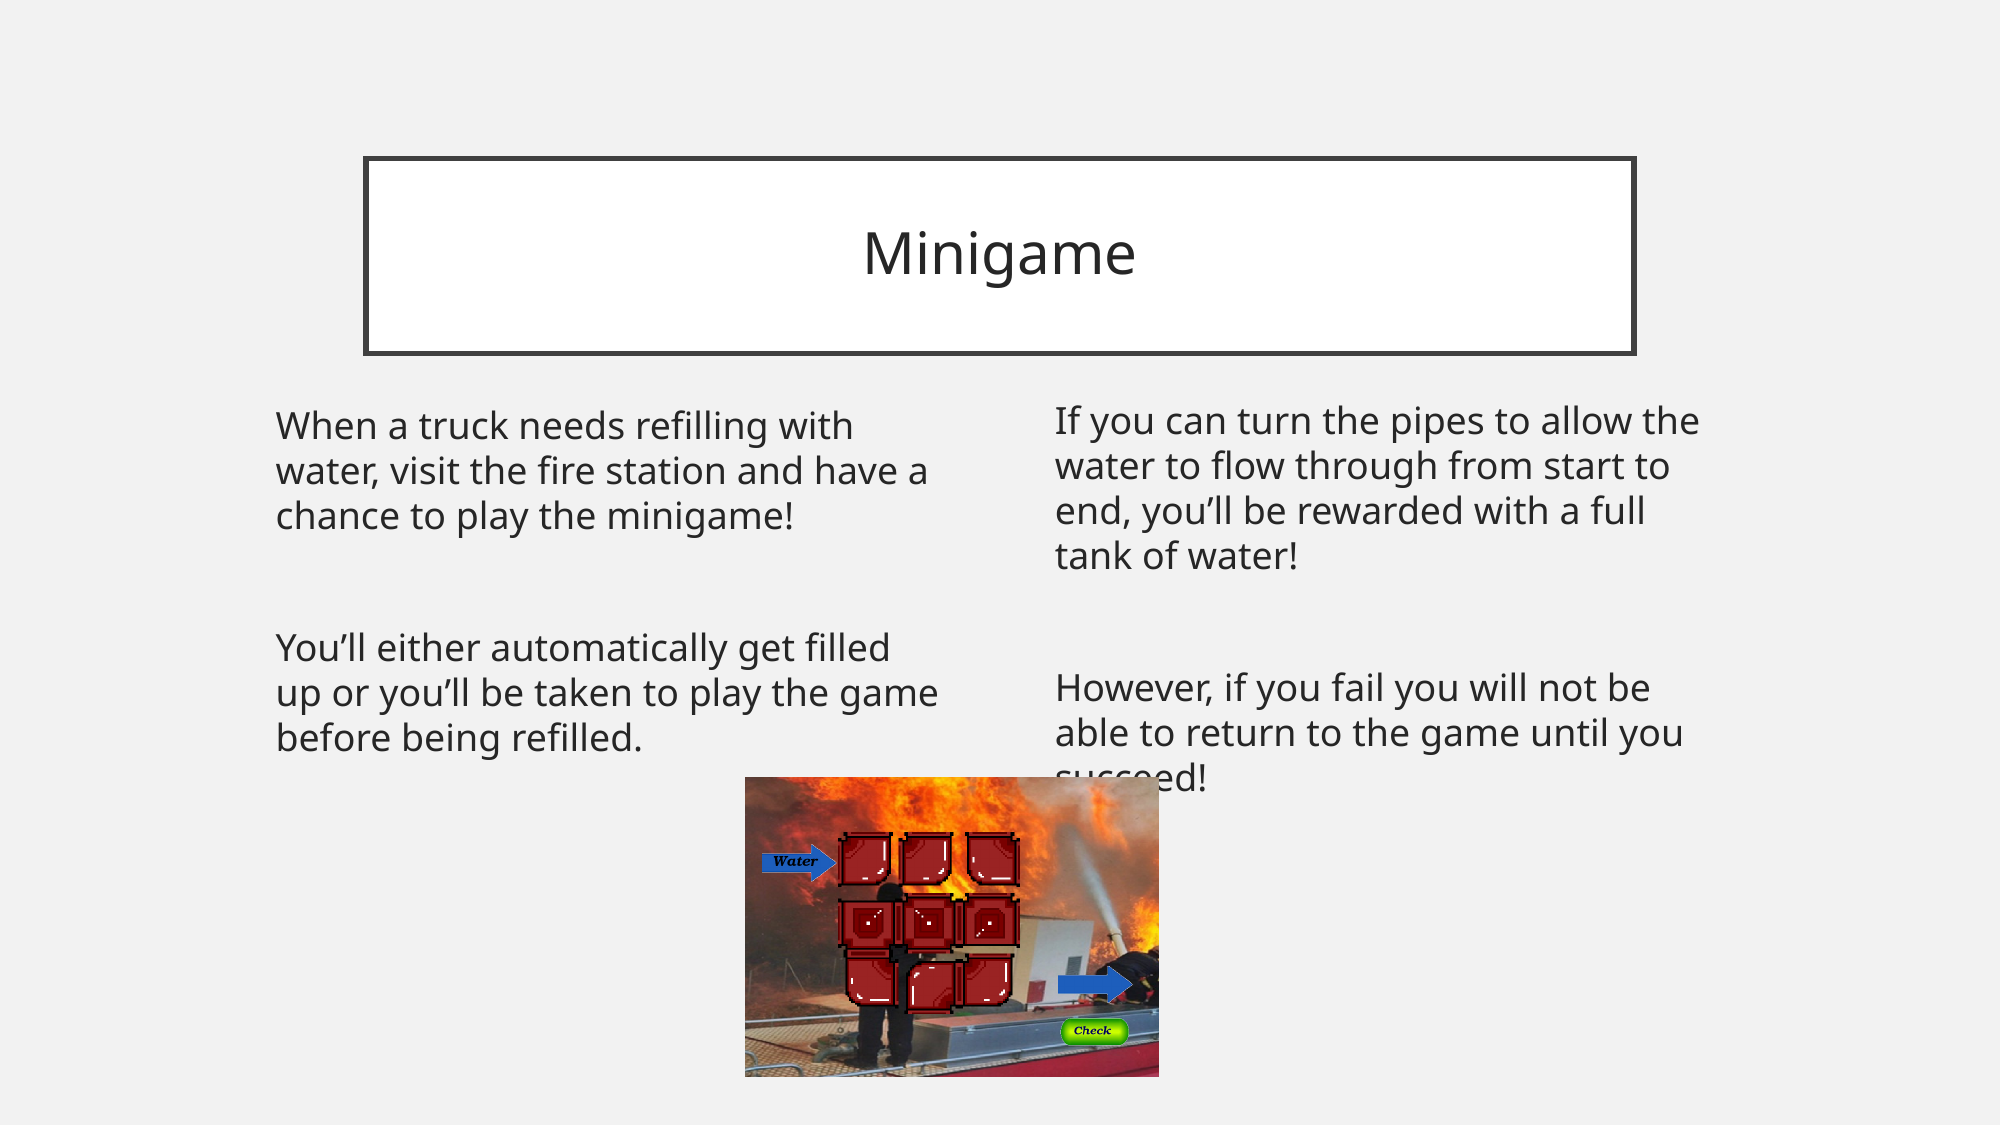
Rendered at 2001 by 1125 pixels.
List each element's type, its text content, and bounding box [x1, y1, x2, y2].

title Minigame [363, 156, 1637, 356]
list If you can turn the pipes to allow the water to flow through from start to end, you’ll be rewarded with a full tank of water! However, if you fail you will not be able to return to the game until you succeed! [1039, 389, 1741, 894]
picture [745, 776, 1160, 1078]
list When a truck needs refilling with water, visit the fire station and have a chance to play the minigame! You’ll either automatically get filled up or you’ll be taken to play the game before being refilled. [260, 394, 962, 904]
